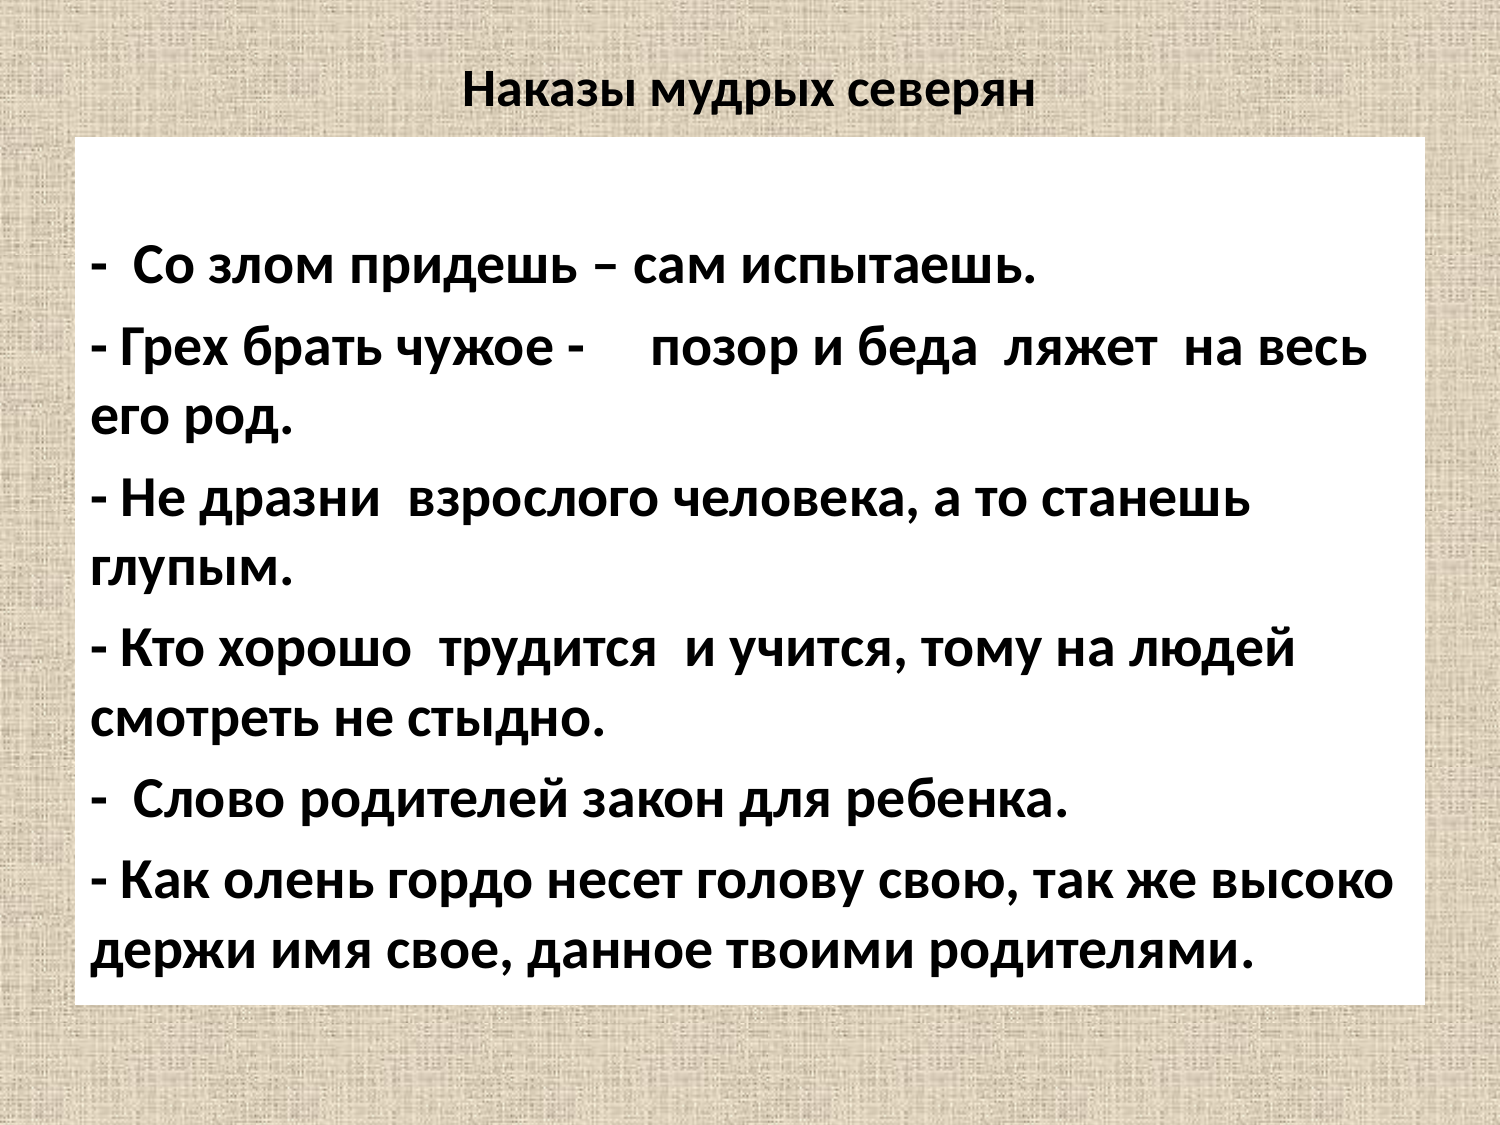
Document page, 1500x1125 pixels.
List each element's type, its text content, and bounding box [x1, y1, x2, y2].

title Наказы мудрых северян [75, 45, 1425, 126]
picture [0, 0, 1500, 1125]
list - Со злом придешь – сам испытаешь. - Грех брать чужое - позор и беда ляжет на весь его род. - Не дразни взрослого человека, а то станешь глупым. - Кто хорошо трудится и учится, тому на людей смотреть не стыдно. - Слово родителей закон для ребенка. - Как олень гордо несет голову свою, так же высоко держи имя свое, данное твоими родителями. [75, 137, 1425, 1005]
